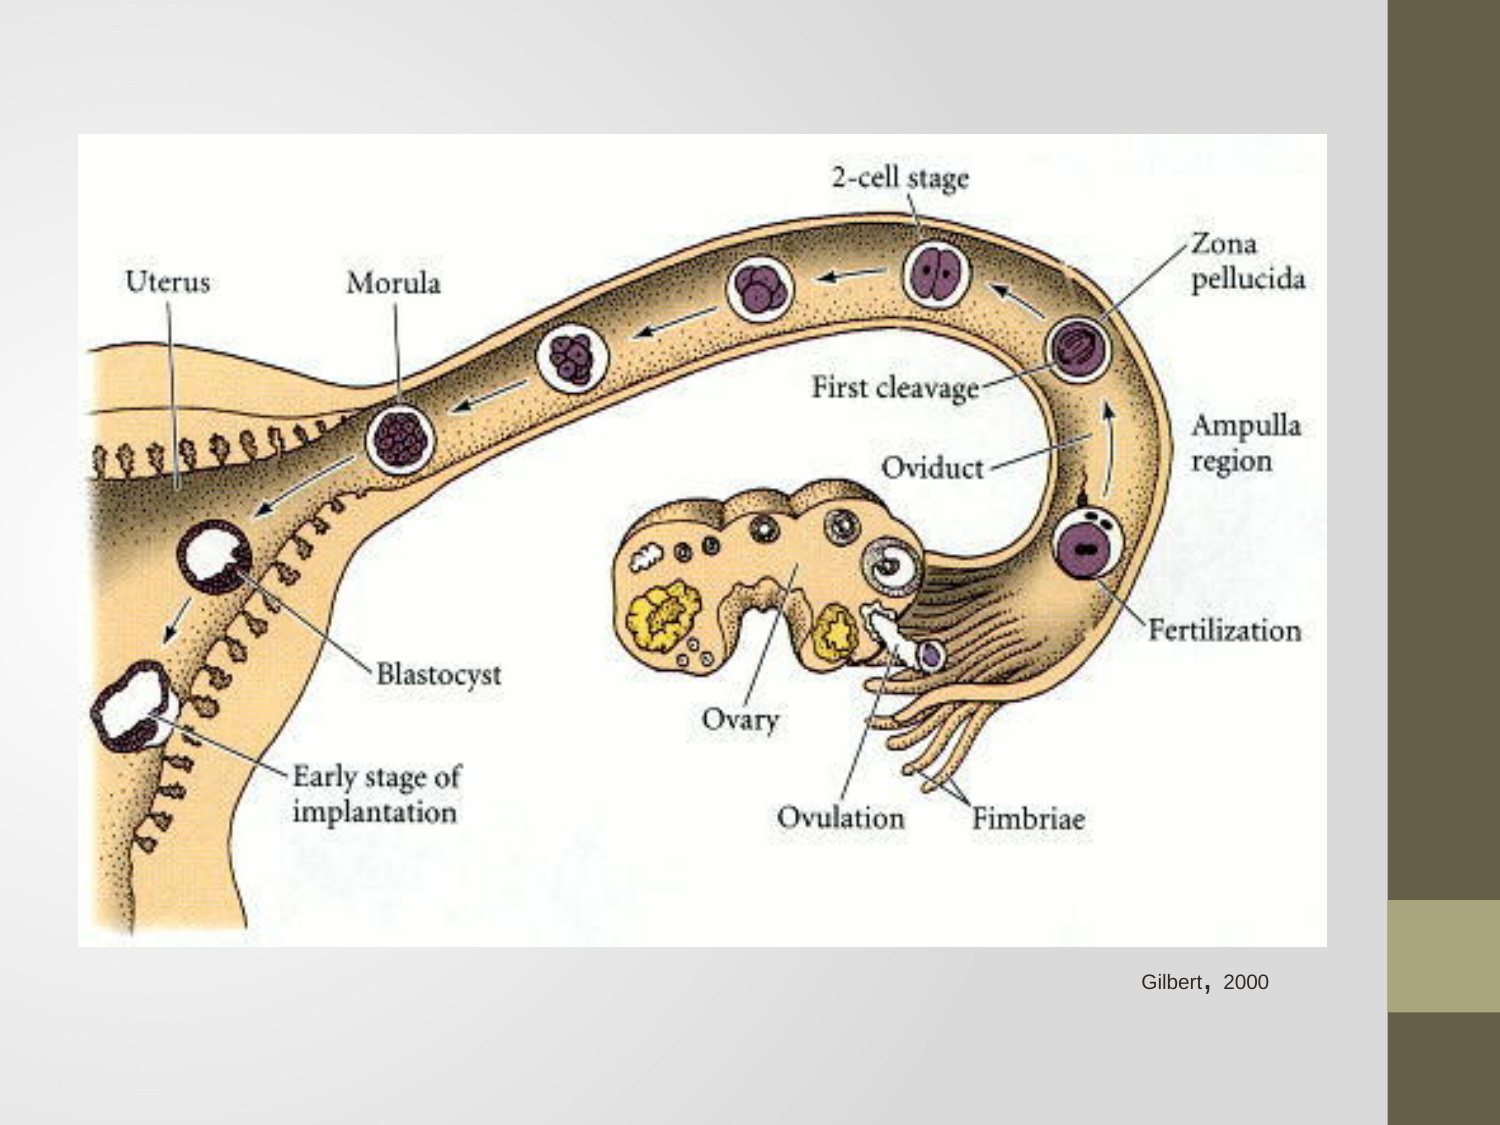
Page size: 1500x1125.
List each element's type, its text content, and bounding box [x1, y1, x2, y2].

text_box Gilbert, 2000 [826, 954, 1327, 1005]
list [77, 132, 1328, 948]
